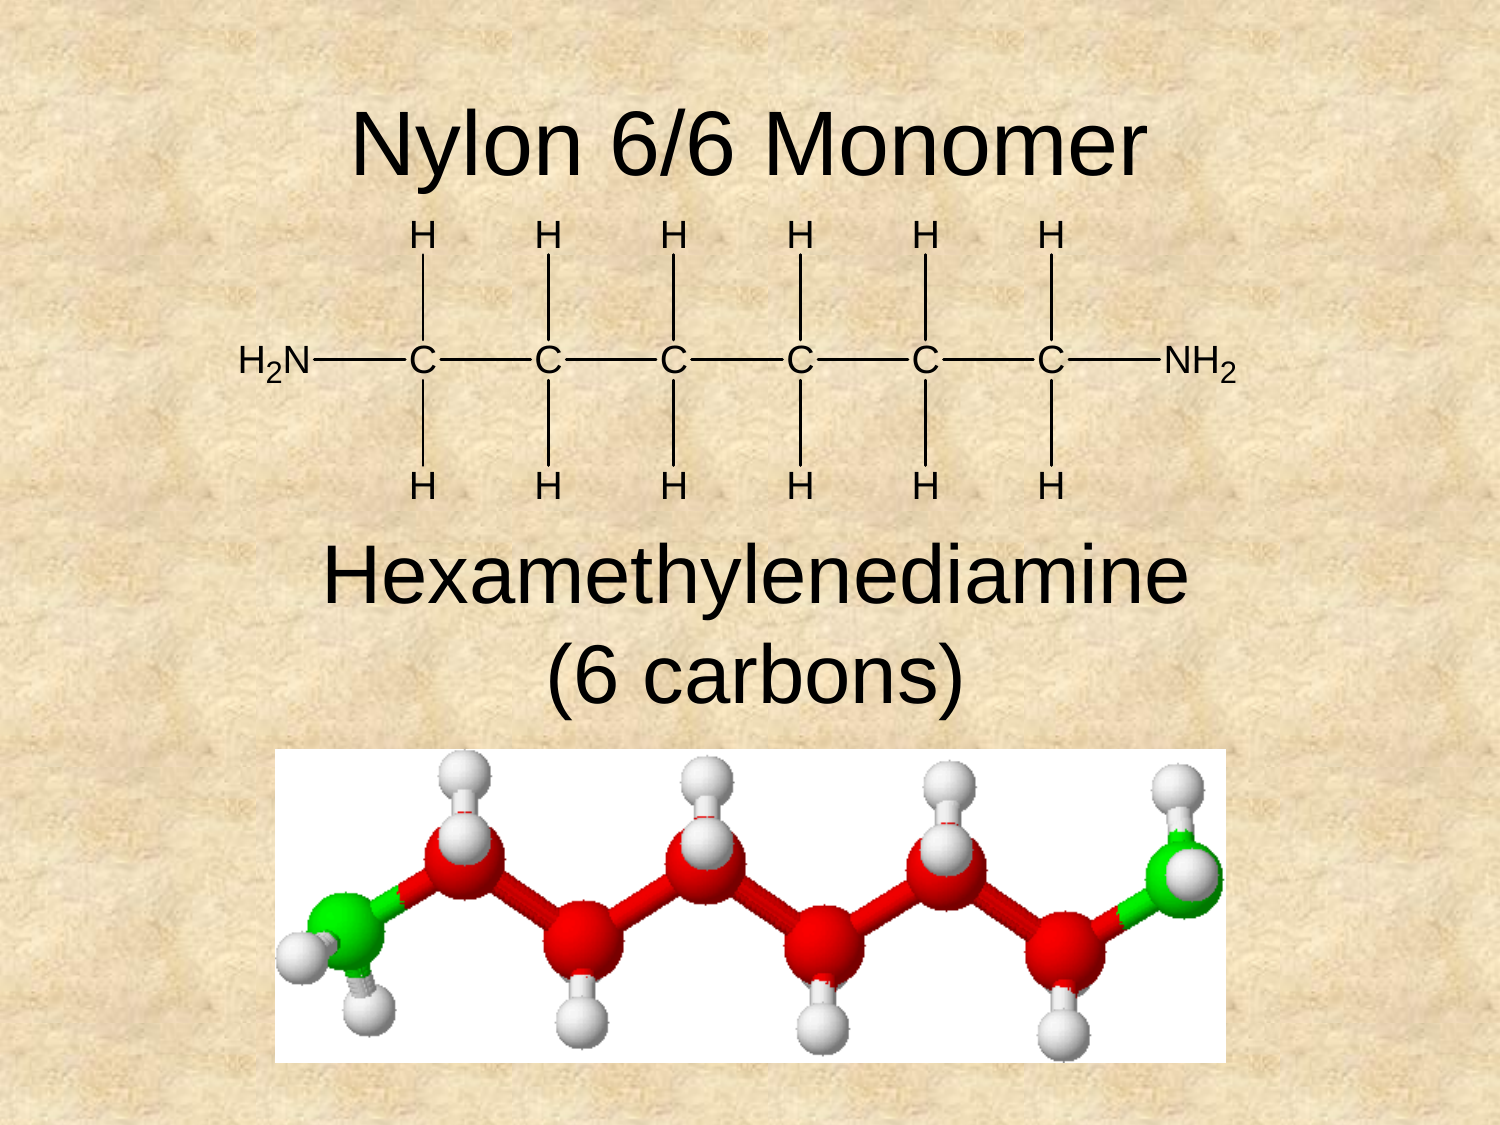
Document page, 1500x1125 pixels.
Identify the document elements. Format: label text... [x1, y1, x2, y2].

picture [0, 0, 1500, 1125]
title Nylon 6/6 Monomer [74, 44, 1426, 233]
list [274, 749, 1226, 1063]
text_box Hexamethylenediamine (6 carbons) [274, 515, 1238, 728]
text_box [237, 212, 1238, 509]
